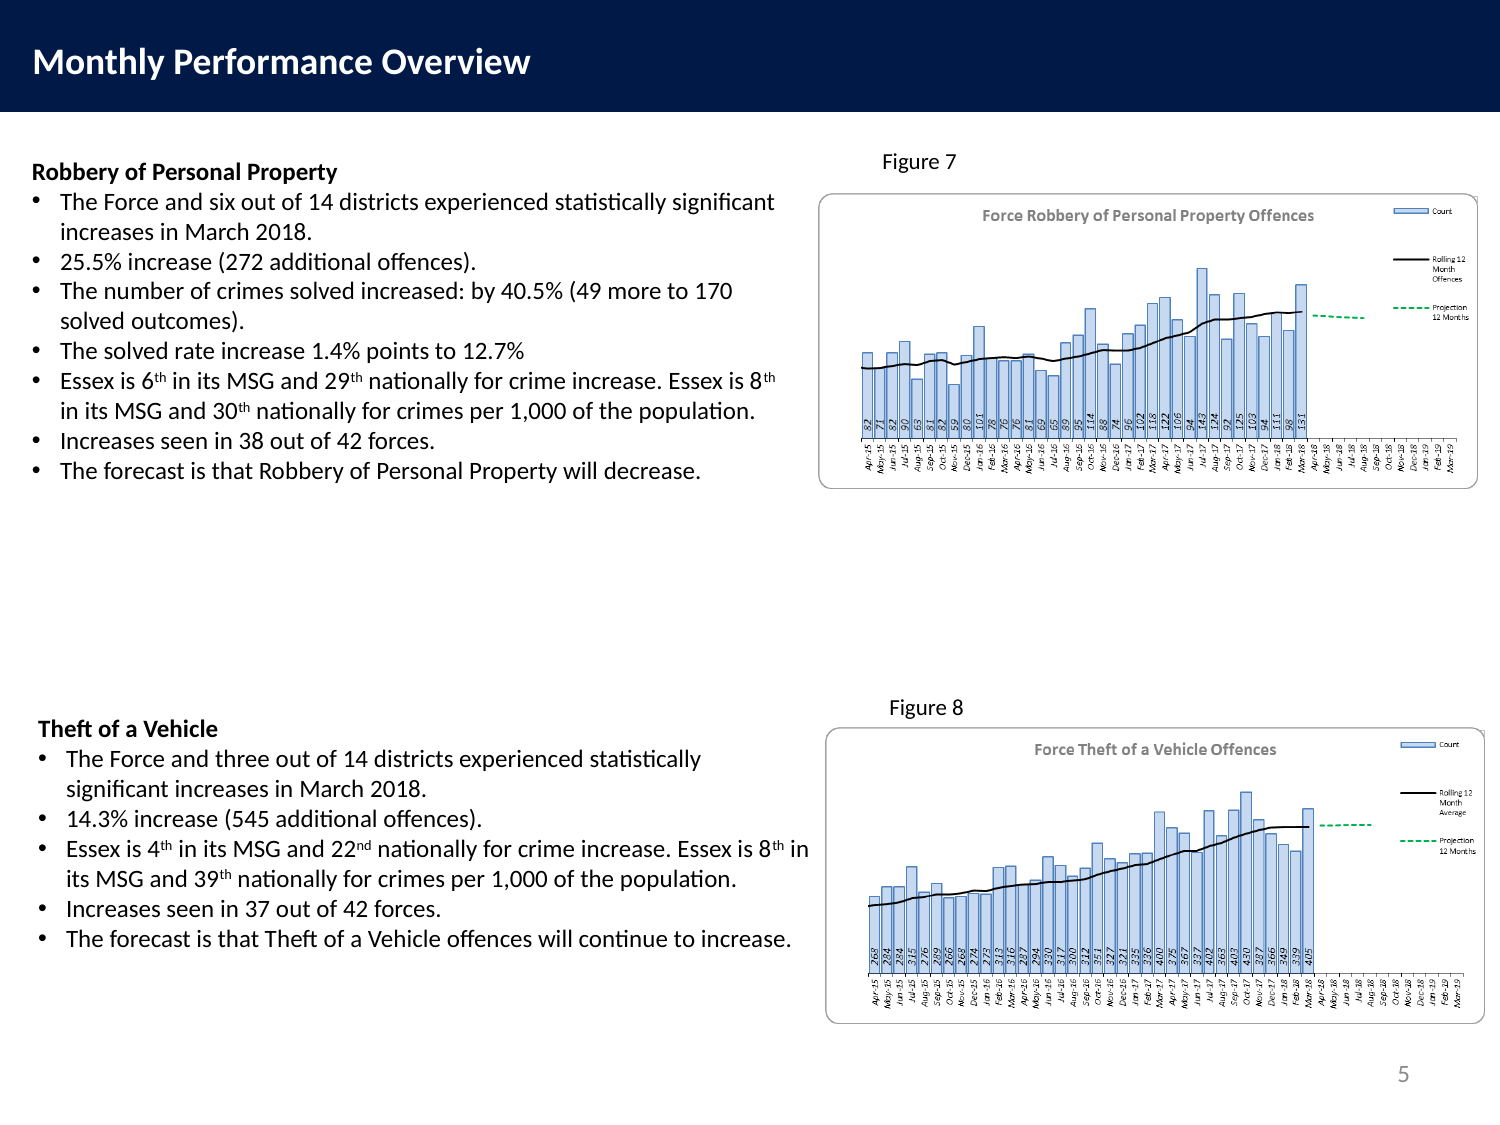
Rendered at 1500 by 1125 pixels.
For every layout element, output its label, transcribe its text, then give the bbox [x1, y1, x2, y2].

text_box Figure 7 [818, 139, 1021, 182]
text_box [0, 0, 1500, 114]
picture [824, 727, 1485, 1024]
text_box Robbery of Personal Property The Force and six out of 14 districts experienced statistically significant increases in March 2018. 25.5% increase (272 additional offences). The number of crimes solved increased: by 40.5% (49 more to 170 solved outcomes). The solved rate increase 1.4% points to 12.7% Essex is 6th in its MSG and 29th nationally for crime increase. Essex is 8th in its MSG and 30th nationally for crimes per 1,000 of the population. Increases seen in 38 out of 42 forces. The forecast is that Robbery of Personal Property will decrease. [17, 147, 797, 522]
text_box Figure 8 [825, 684, 1029, 726]
picture [817, 192, 1478, 489]
text_box Monthly Performance Overview [17, 29, 1199, 90]
text_box Theft of a Vehicle The Force and three out of 14 districts experienced statistically significant increases in March 2018. 14.3% increase (545 additional offences). Essex is 4th in its MSG and 22nd nationally for crime increase. Essex is 8th in its MSG and 39th nationally for crimes per 1,000 of the population. Increases seen in 37 out of 42 forces. The forecast is that Theft of a Vehicle offences will continue to increase. [23, 705, 826, 990]
slide_number 5 [1074, 1042, 1425, 1103]
